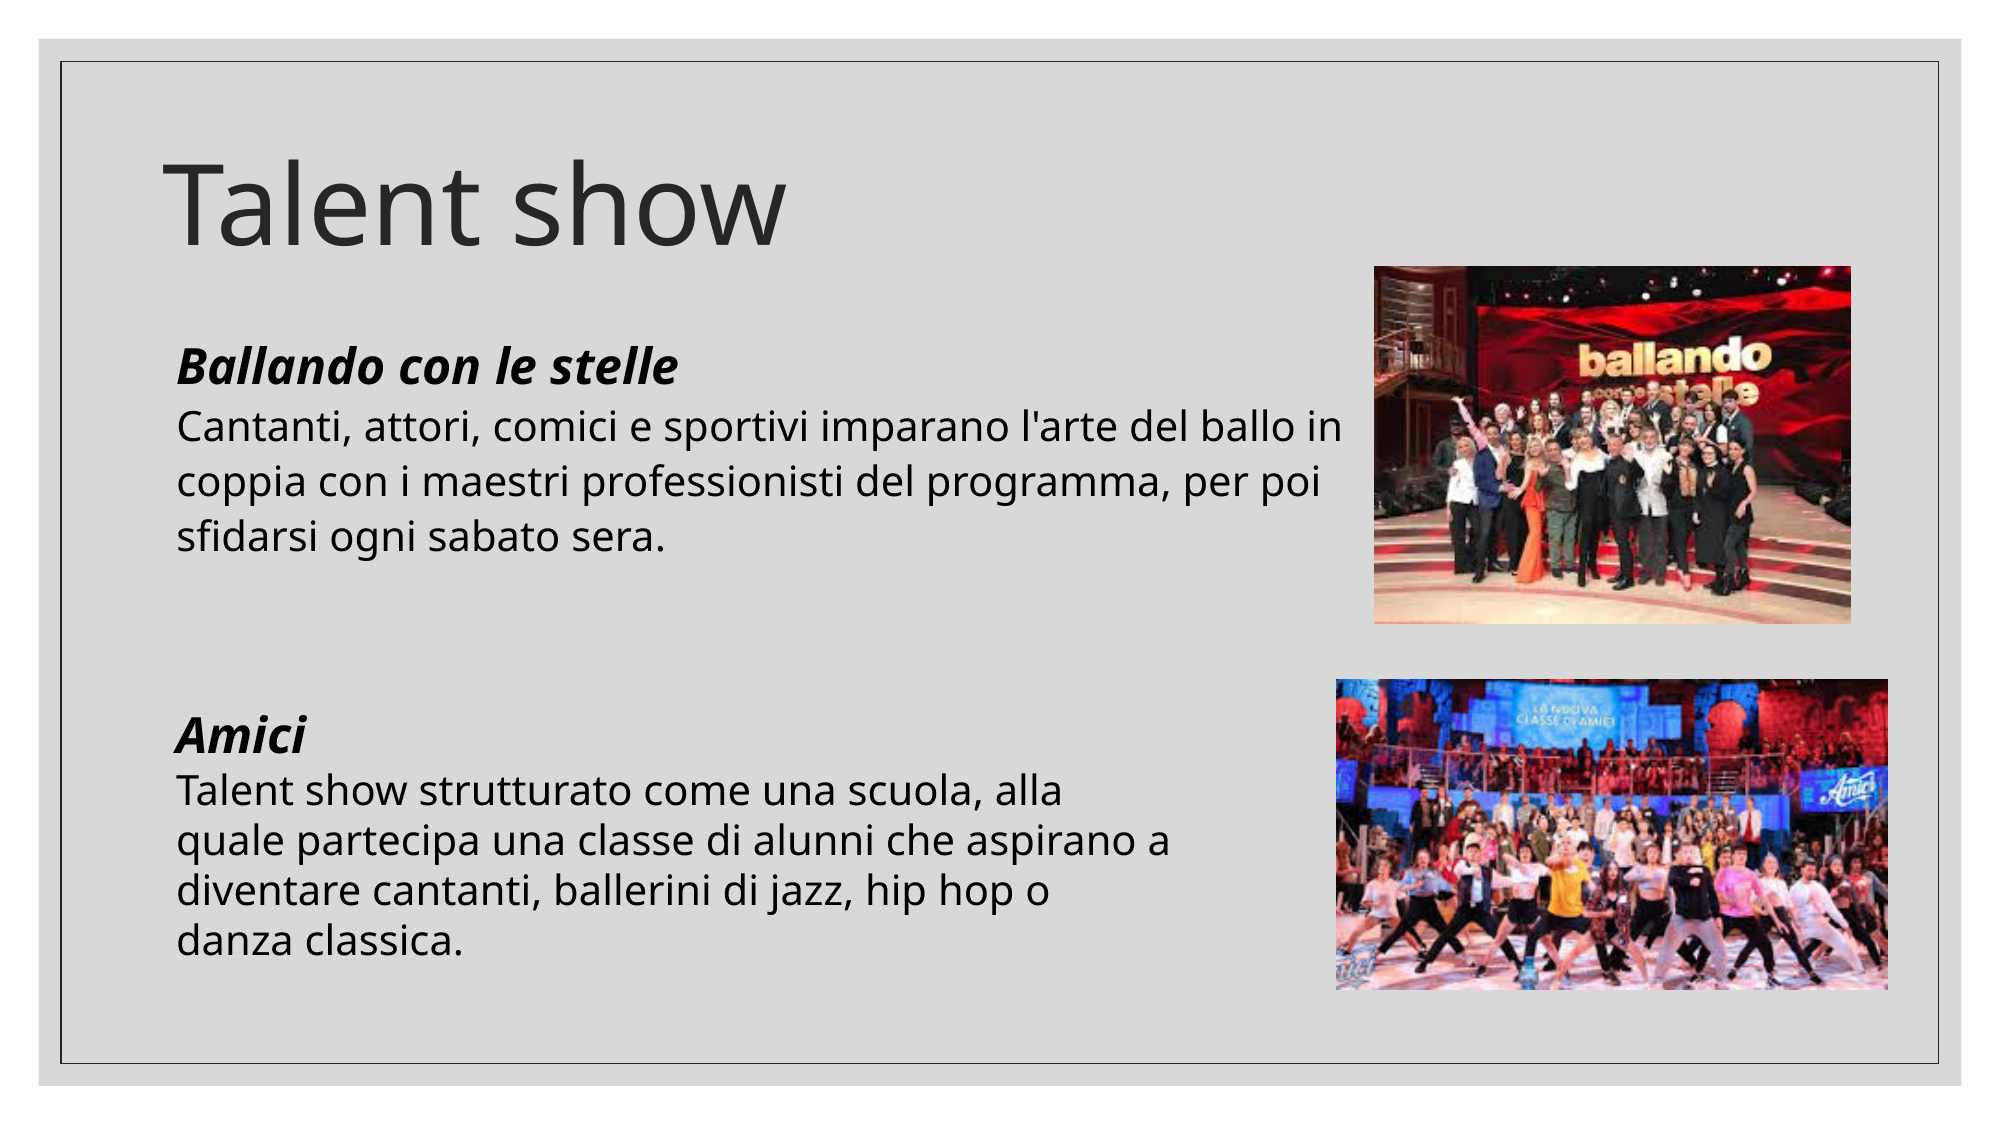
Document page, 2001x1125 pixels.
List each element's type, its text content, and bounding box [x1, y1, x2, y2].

picture [1336, 679, 1888, 990]
list Ballando con le stelle Cantanti, attori, comici e sportivi imparano l'arte del ballo in coppia con i maestri professionisti del programma, per poi sfidarsi ogni sabato sera. [161, 321, 1363, 585]
title Talent show [147, 96, 1798, 322]
text_box Amici Talent show strutturato come una scuola, alla quale partecipa una classe di alunni che aspirano a diventare cantanti, ballerini di jazz, hip hop o danza classica. [161, 696, 1188, 971]
picture [1374, 266, 1851, 624]
